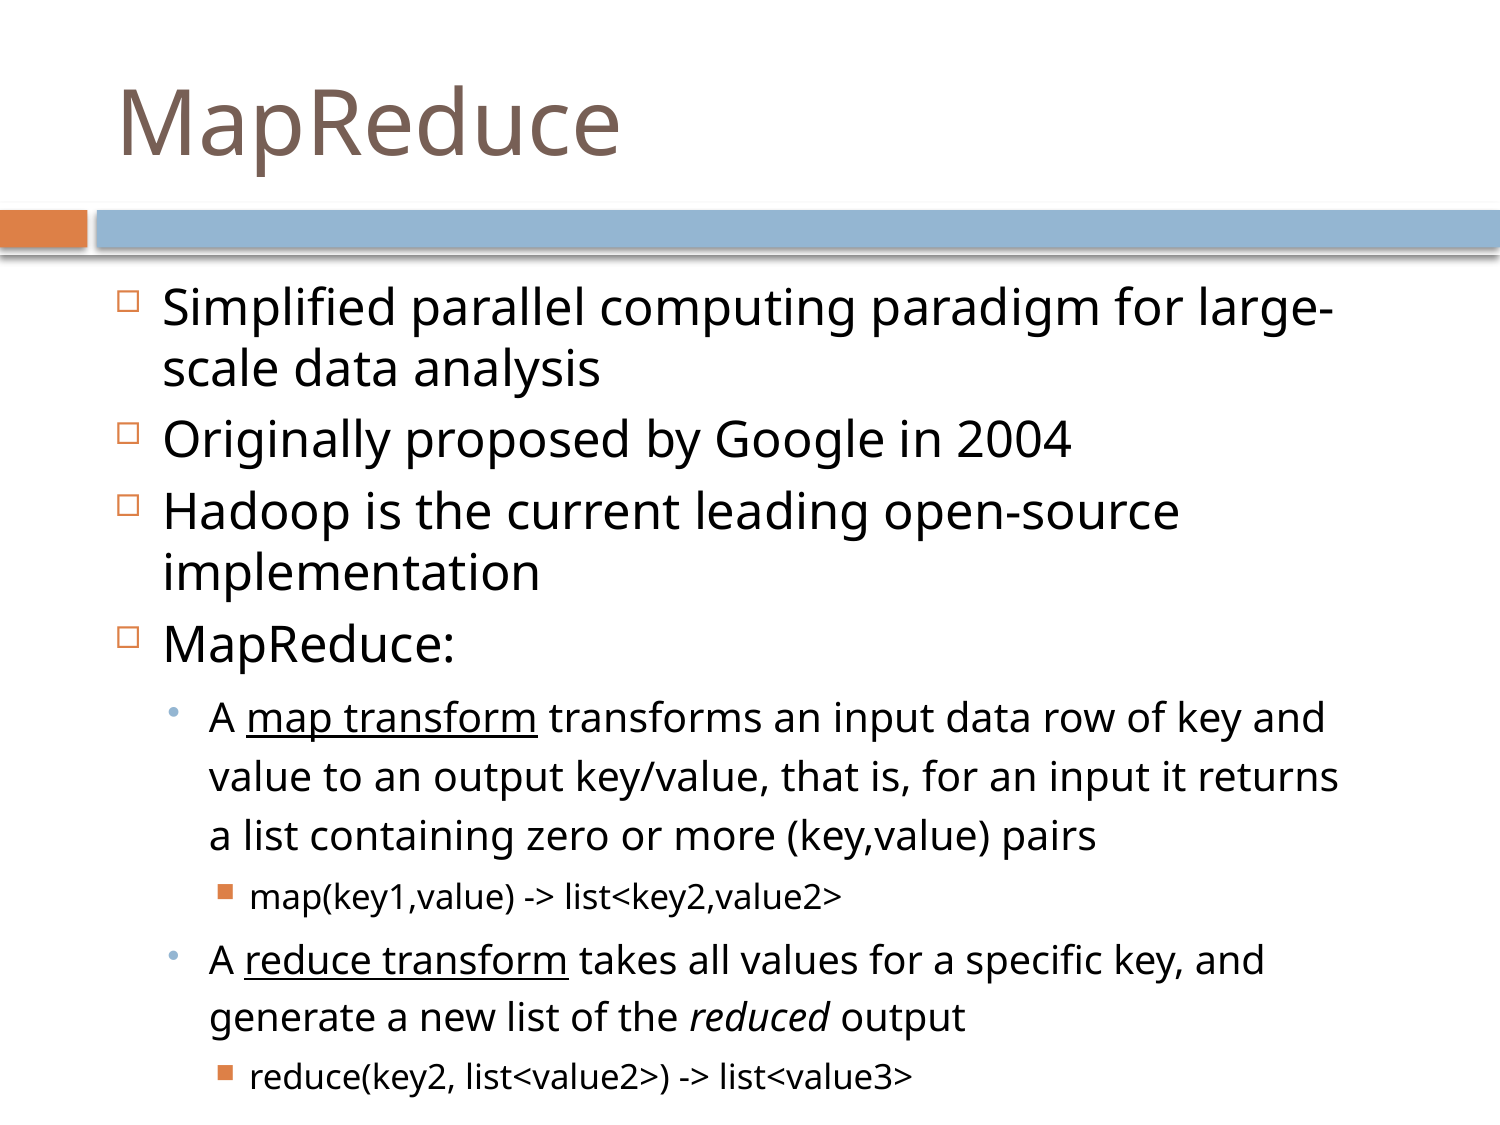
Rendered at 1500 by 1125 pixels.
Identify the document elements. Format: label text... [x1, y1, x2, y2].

title MapReduce [100, 37, 1438, 200]
list Simplified parallel computing paradigm for large-scale data analysis Originally proposed by Google in 2004 Hadoop is the current leading open-source implementation MapReduce: A map transform transforms an input data row of key and value to an output key/value, that is, for an input it returns a list containing zero or more (key,value) pairs map(key1,value) -> list<key2,value2> A reduce transform takes all values for a specific key, and generate a new list of the reduced output reduce(key2, list<value2>) -> list<value3> [100, 267, 1376, 1106]
